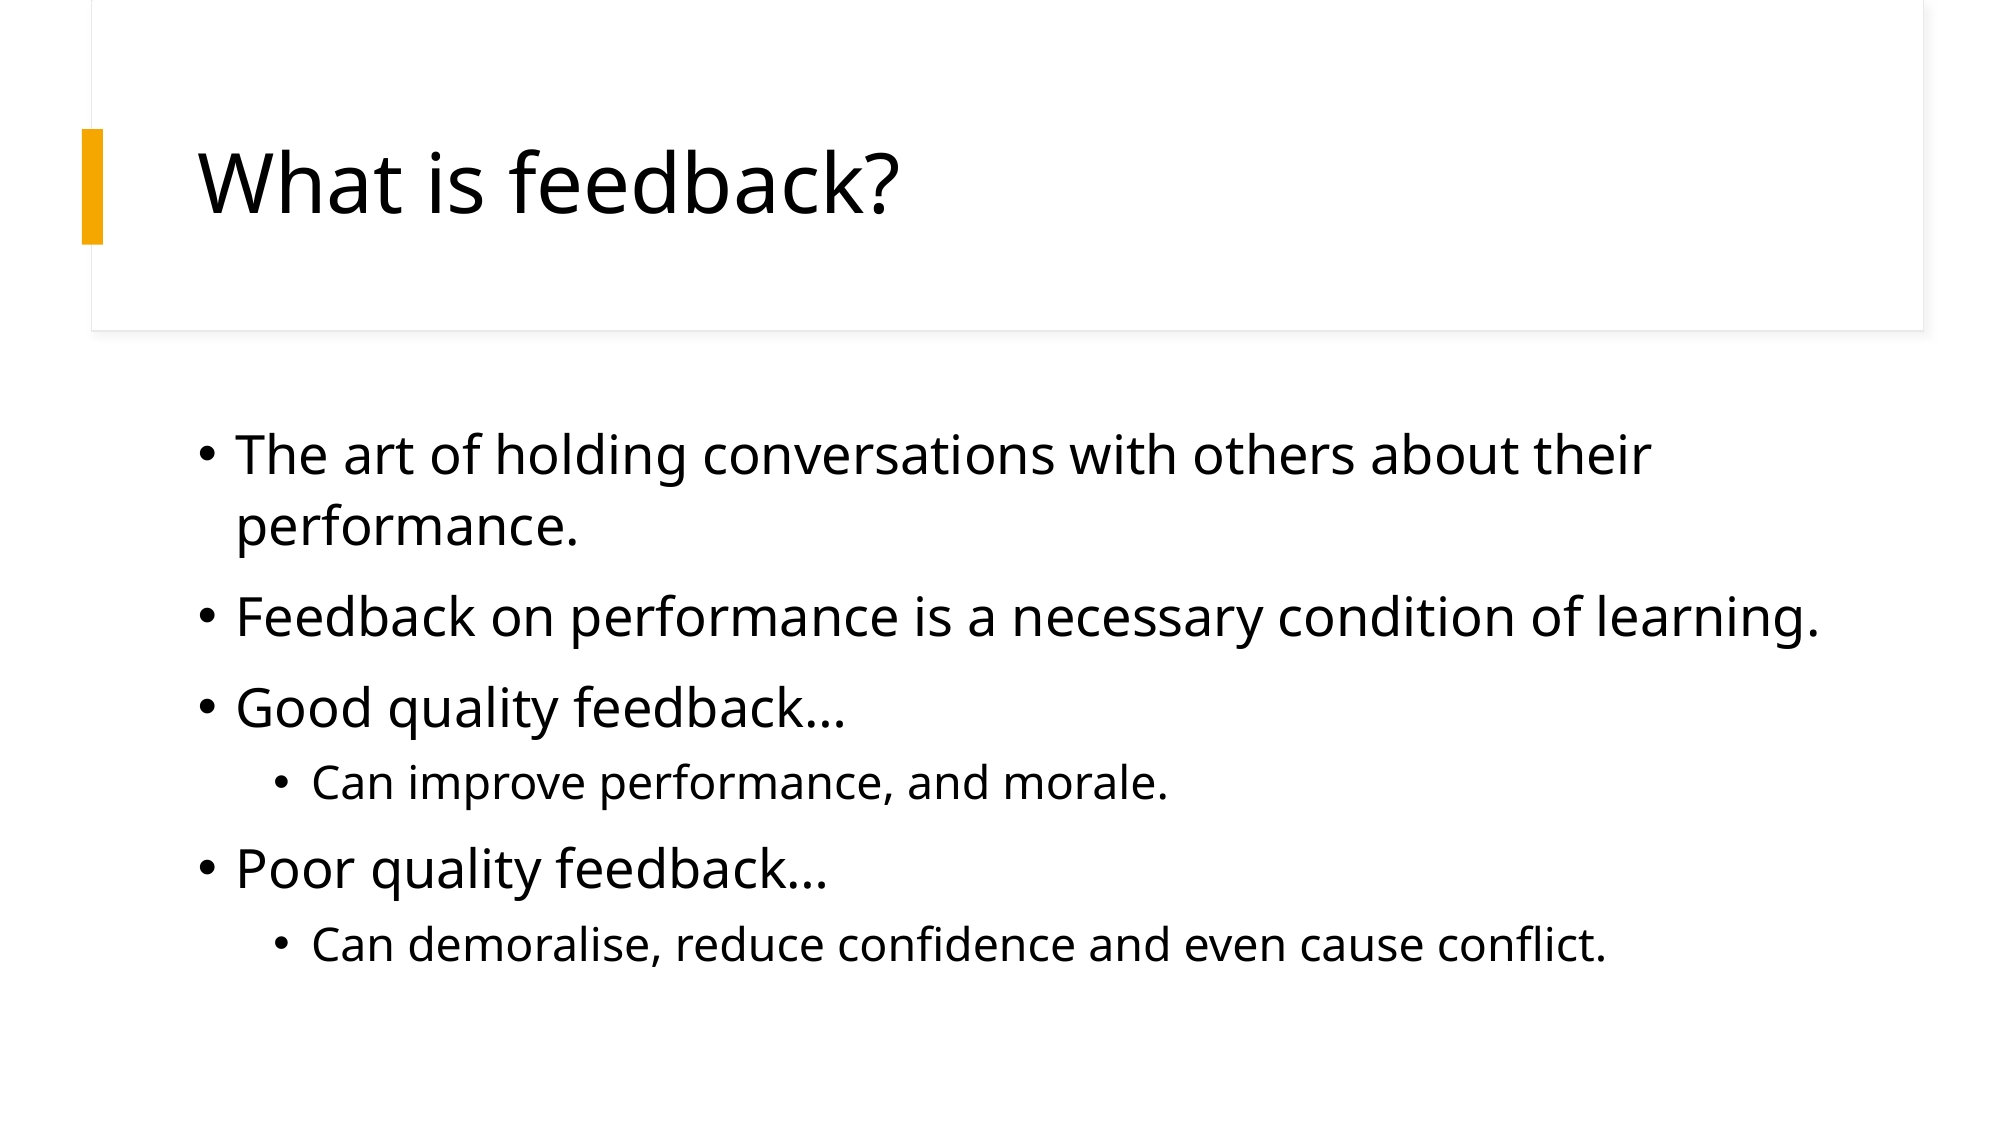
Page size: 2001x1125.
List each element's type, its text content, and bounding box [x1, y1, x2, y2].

list The art of holding conversations with others about their performance. Feedback on performance is a necessary condition of learning. Good quality feedback… Can improve performance, and morale. Poor quality feedback… Can demoralise, reduce confidence and even cause conflict. [183, 406, 1851, 1013]
title What is feedback? [183, 90, 1851, 284]
